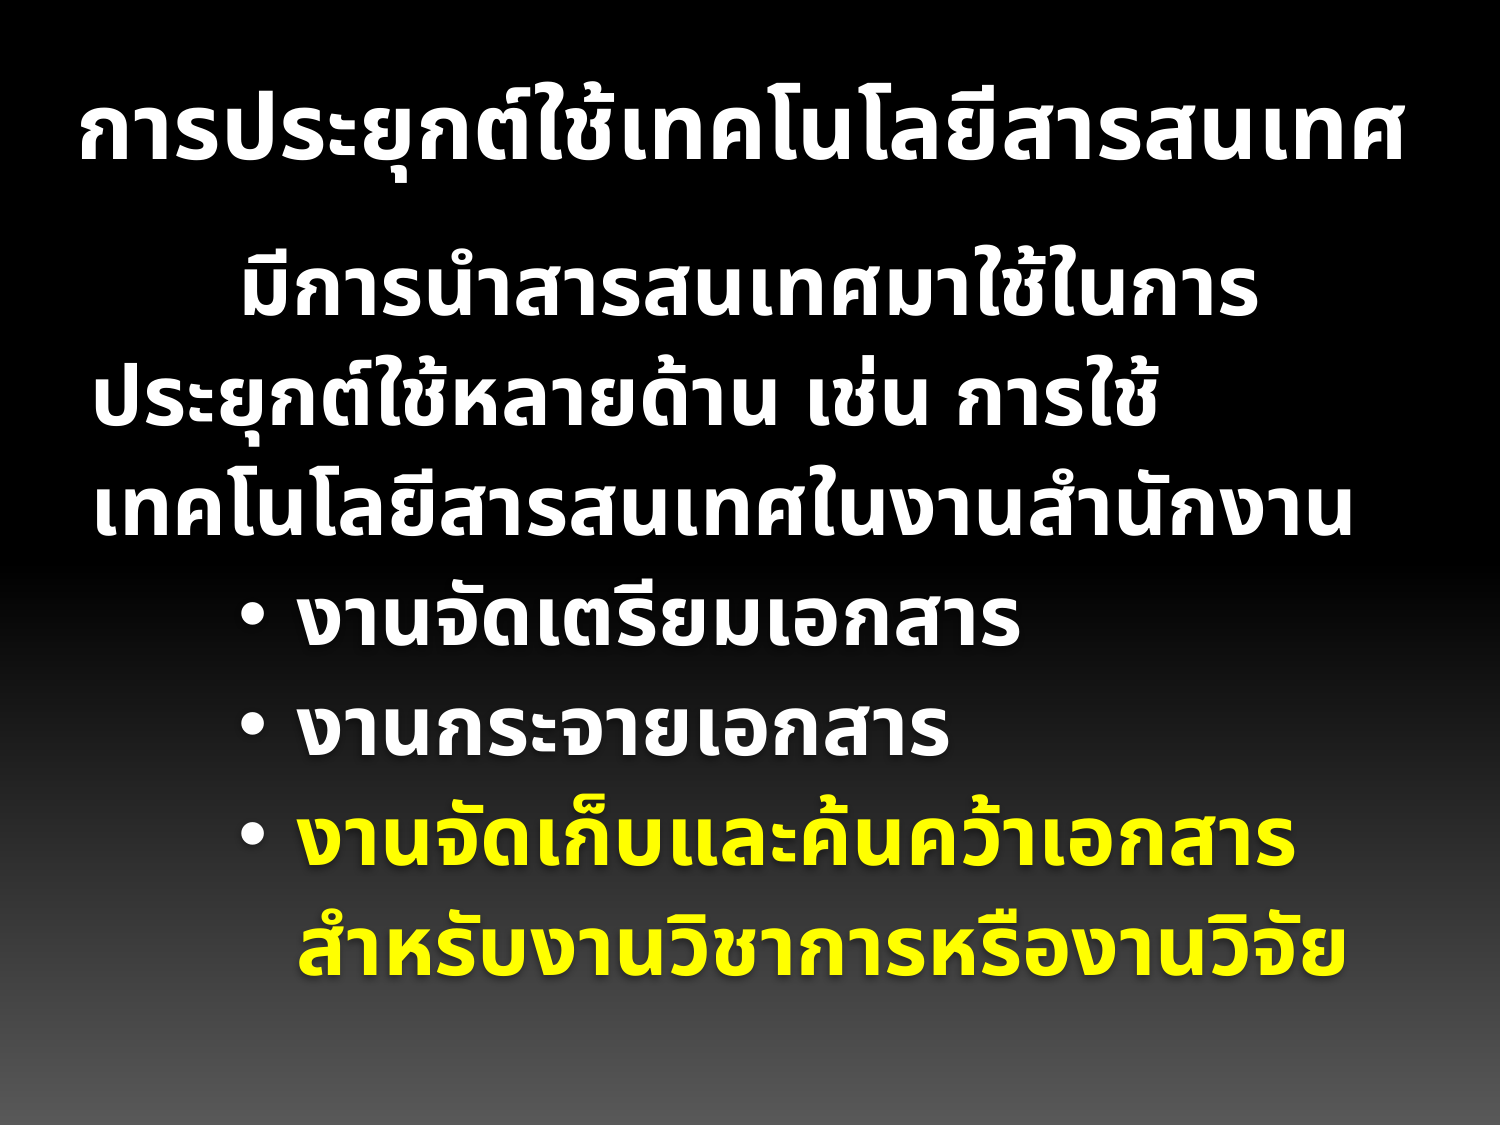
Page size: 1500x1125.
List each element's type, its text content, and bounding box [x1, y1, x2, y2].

text_box การประยุกต์ใช้เทคโนโลยีสารสนเทศ [61, 28, 1453, 217]
text_box มีการนำสารสนเทศมาใช้ในการประยุกต์ใช้หลายด้าน เช่น การใช้เทคโนโลยีสารสนเทศในงานสำนักงาน งานจัดเตรียมเอกสาร งานกระจายเอกสาร งานจัดเก็บและค้นคว้าเอกสาร สำหรับงานวิชาการหรืองานวิจัย [76, 215, 1462, 1000]
